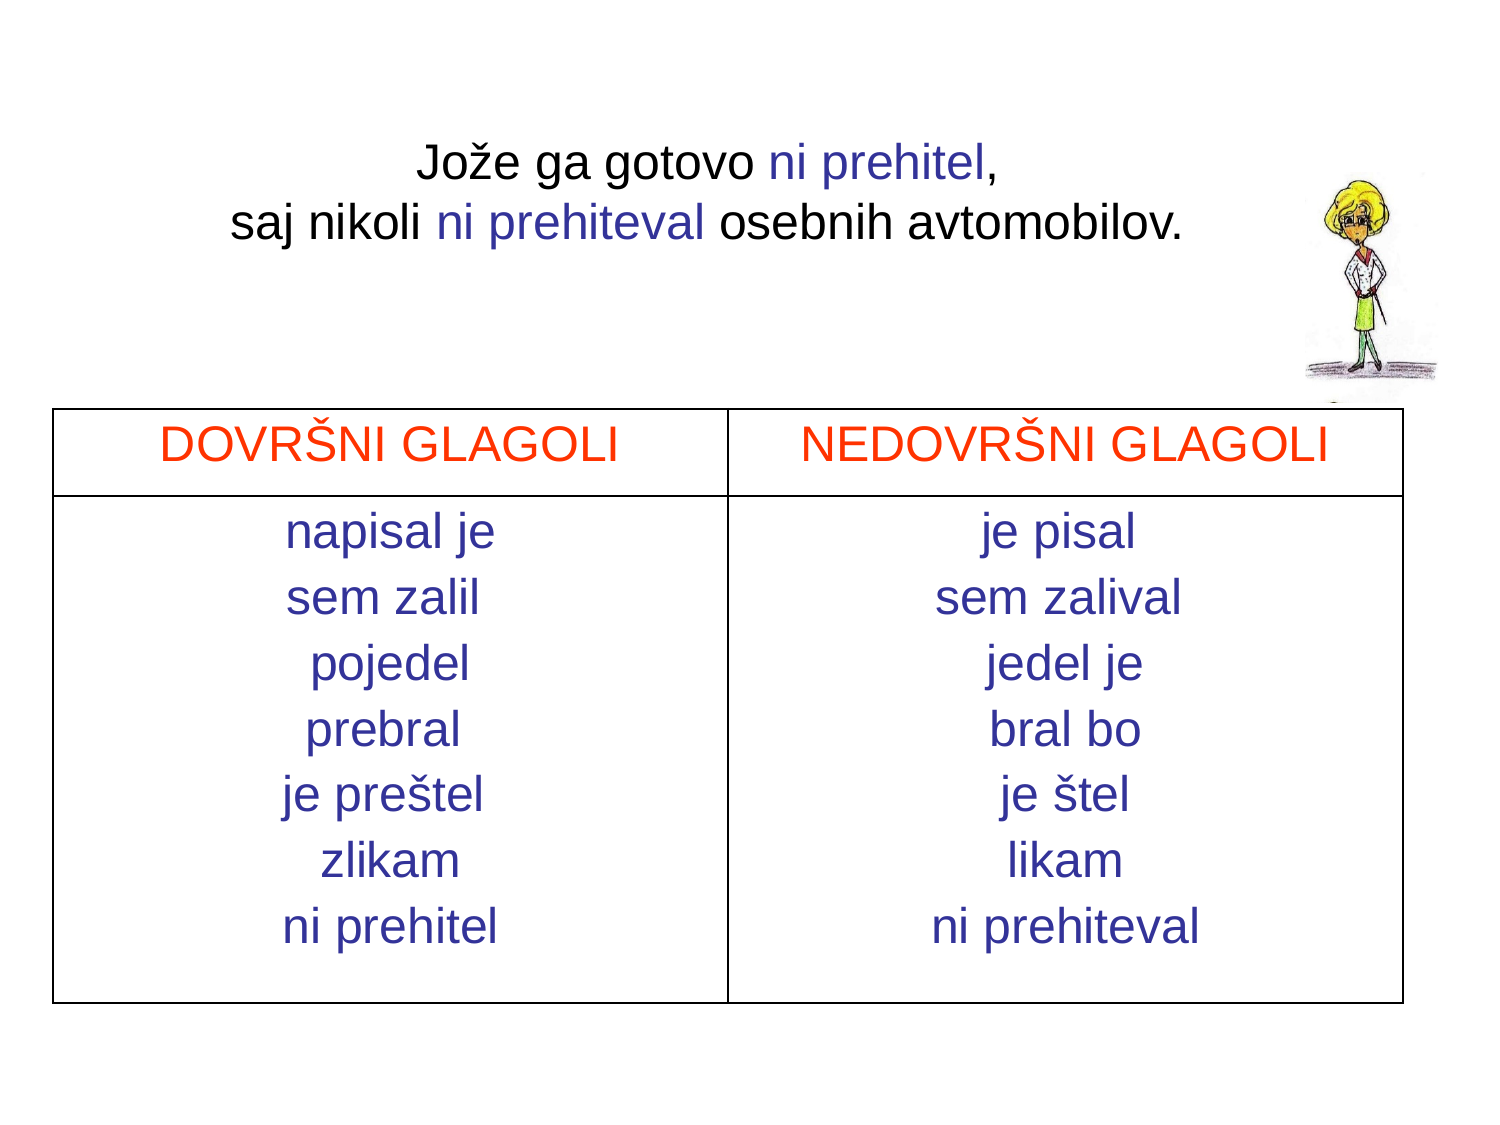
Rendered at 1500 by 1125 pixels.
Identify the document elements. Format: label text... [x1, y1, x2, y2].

table_header NEDOVRŠNI GLAGOLI [729, 410, 1402, 495]
table_header DOVRŠNI GLAGOLI [54, 410, 727, 495]
picture [1305, 172, 1439, 403]
table_cell napisal je sem zalil pojedel prebral je preštel zlikam ni prehitel [54, 497, 727, 1002]
title Jože ga gotovo ni prehitel, saj nikoli ni prehiteval osebnih avtomobilov. [0, 125, 1430, 314]
table_cell je pisal sem zalival jedel je bral bo je štel likam ni prehiteval [729, 497, 1402, 1002]
